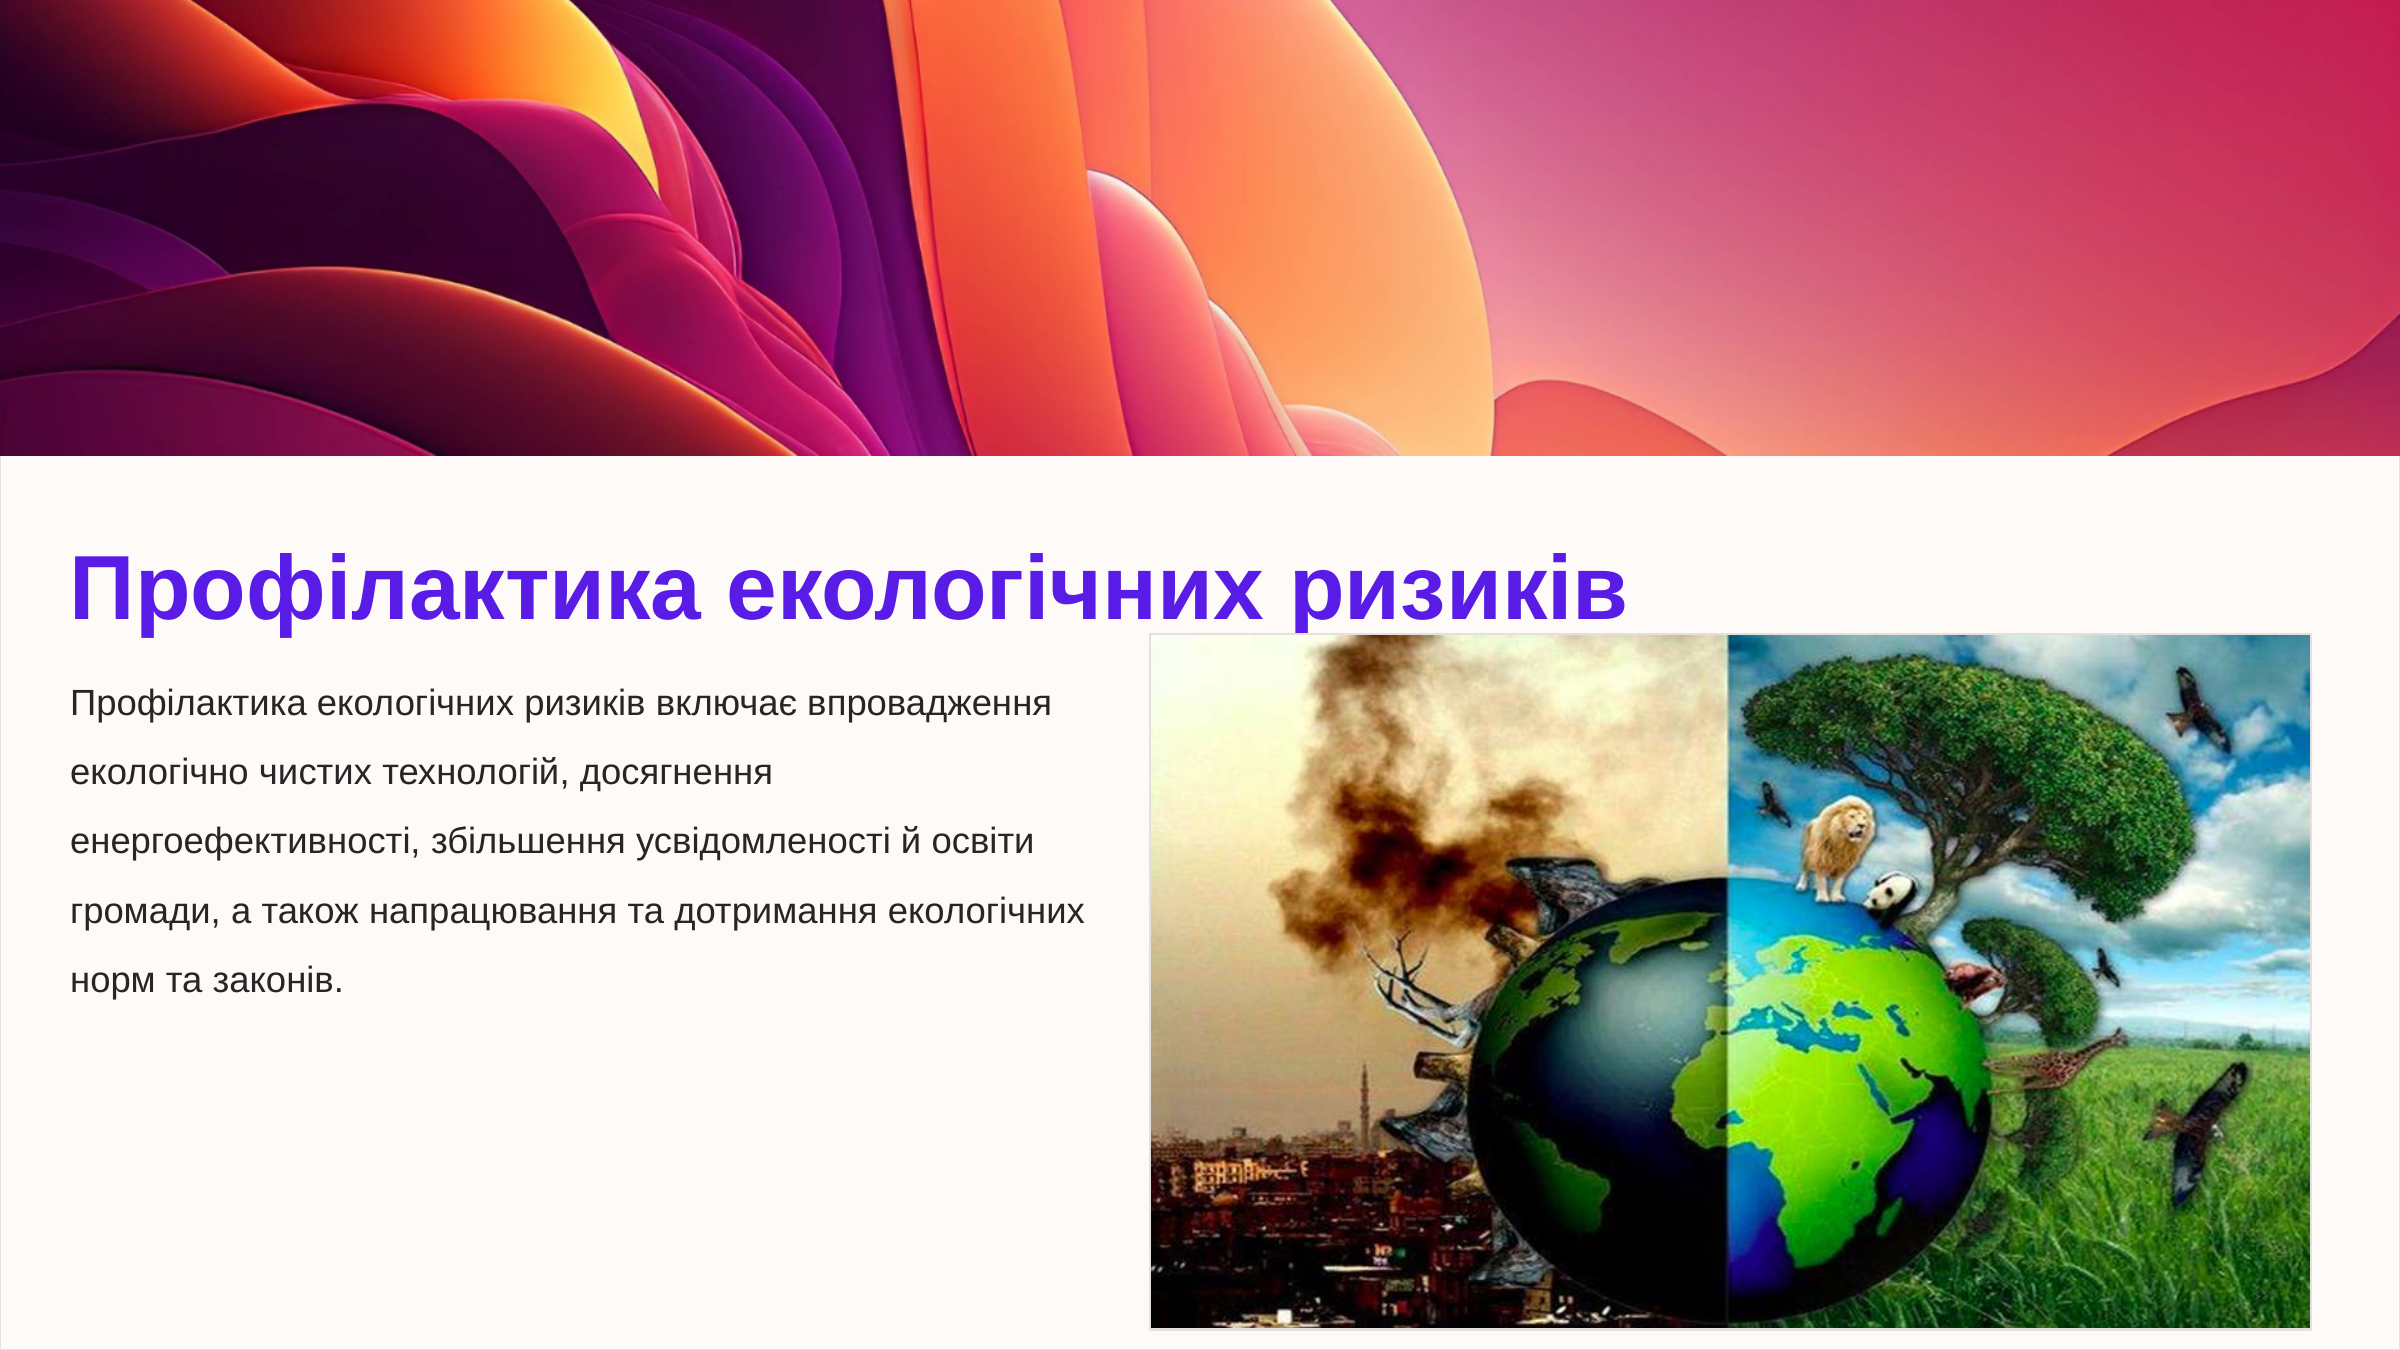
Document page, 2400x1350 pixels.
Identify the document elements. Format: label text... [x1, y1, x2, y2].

text_box [0, 465, 2400, 1350]
picture [1150, 634, 2311, 1329]
text_box Профілактика екологічних ризиків включає впровадження екологічно чистих технологій, досягнення енергоефективності, збільшення усвідомленості й освіти громади, а також напрацювання та дотримання екологічних норм та законів. [55, 645, 1113, 900]
text_box Профілактика екологічних ризиків [55, 493, 2181, 608]
picture [0, 0, 2400, 456]
